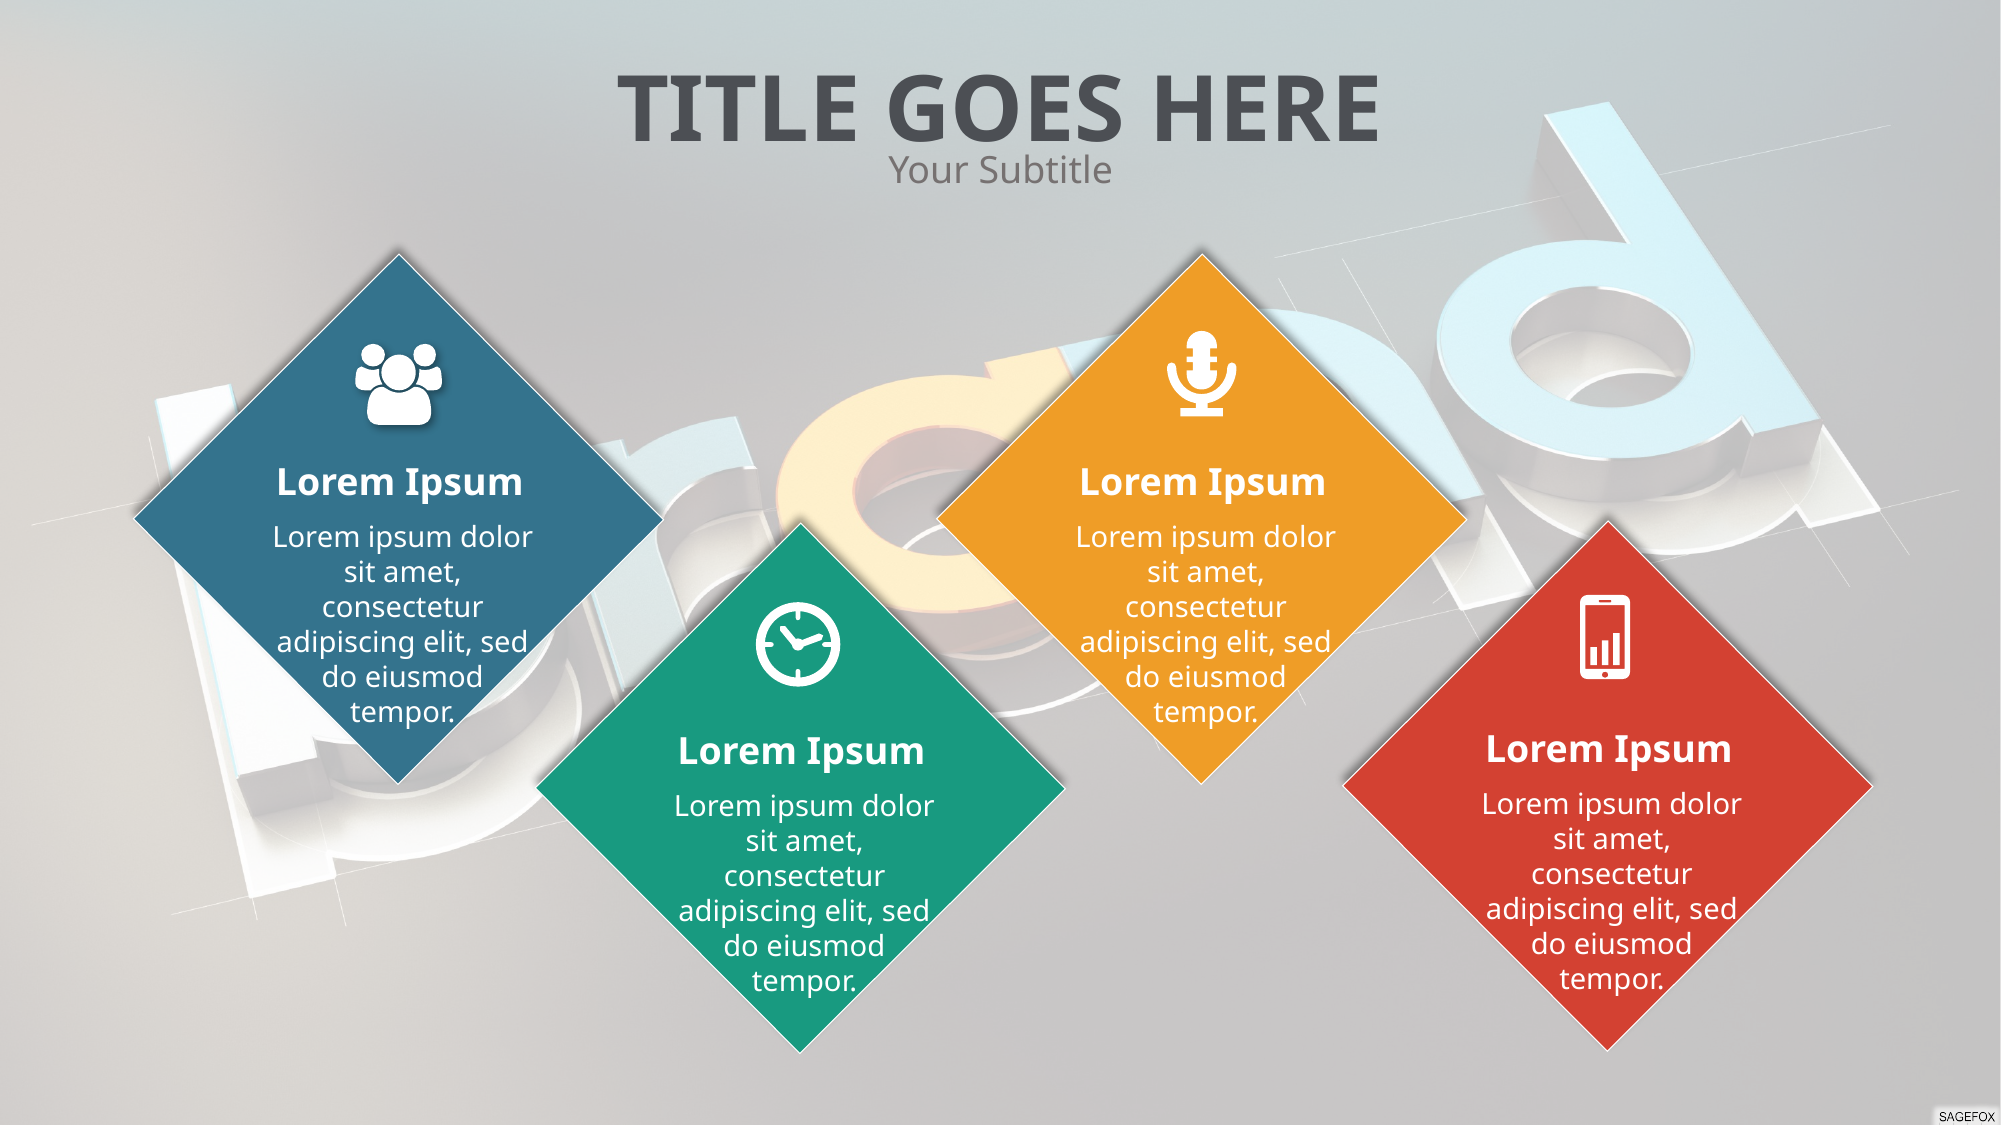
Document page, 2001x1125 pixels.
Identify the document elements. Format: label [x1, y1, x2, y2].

text_box [1341, 519, 1875, 903]
text_box [1458, 717, 1759, 935]
picture [1936, 1111, 1997, 1125]
text_box [533, 521, 1067, 906]
text_box [935, 252, 1469, 637]
text_box [548, 42, 1452, 199]
text_box [1580, 594, 1631, 679]
text_box [131, 252, 666, 637]
text_box [651, 719, 952, 937]
text_box [755, 602, 841, 687]
text_box [249, 450, 550, 668]
text_box [1052, 450, 1353, 668]
text_box [280, 668, 517, 786]
text_box [355, 343, 442, 425]
text_box [682, 937, 919, 1055]
text_box [1167, 330, 1237, 417]
text_box [1489, 935, 1726, 1053]
text_box [1083, 668, 1320, 786]
